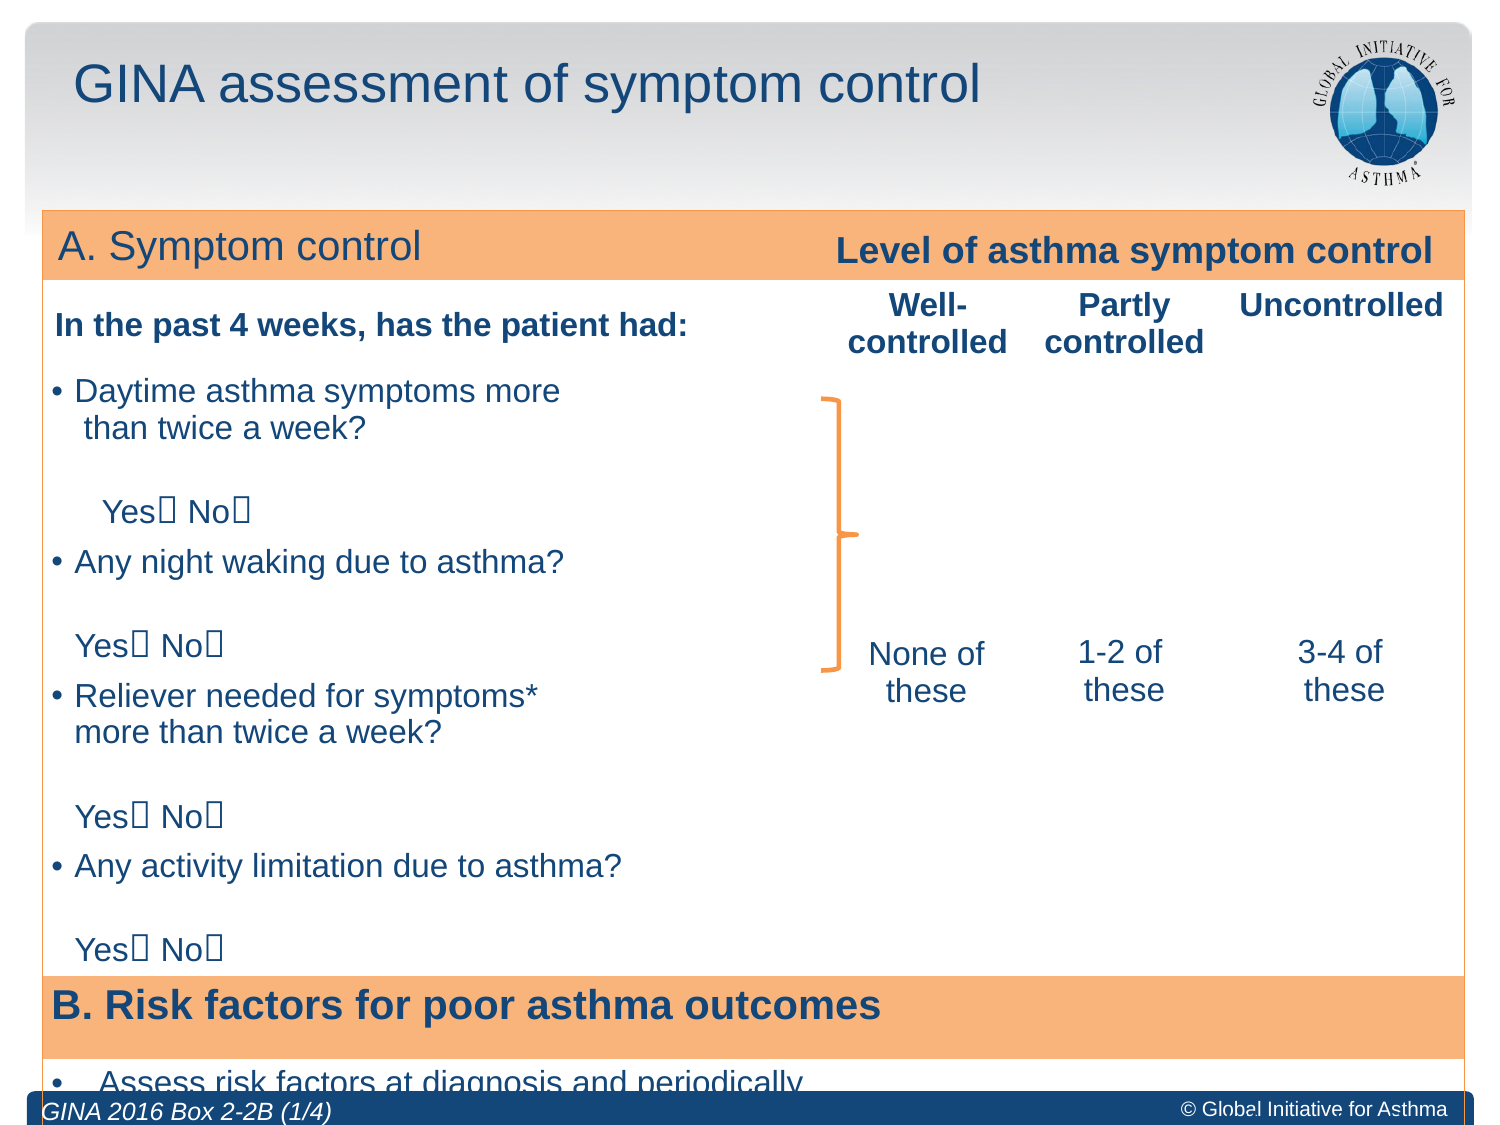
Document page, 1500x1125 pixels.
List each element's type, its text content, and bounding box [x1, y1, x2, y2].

table_cell Reliever needed for symptoms* more than twice a week? Yes No [43, 671, 826, 842]
table_cell Daytime asthma symptoms more than twice a week? Yes No [43, 366, 826, 537]
table_cell B. Risk factors for poor asthma outcomes [43, 976, 1464, 1059]
text_box Level of asthma symptom control [821, 218, 1477, 279]
table_cell 1-2 of these [1024, 366, 1225, 976]
title GINA assessment of symptom control [28, 41, 1275, 195]
text_box GINA 2016 Box 2-2B (1/4) [26, 1088, 493, 1125]
table_cell 3-4 of these [1225, 366, 1464, 976]
table_cell None of these [826, 366, 1024, 976]
table_cell Well-controlled [826, 280, 1024, 366]
table_cell Any night waking due to asthma? Yes No [43, 537, 821, 671]
picture [24, 22, 1472, 269]
table_cell In the past 4 weeks, has the patient had: [43, 280, 826, 366]
table_cell Partly controlled [1024, 280, 1225, 366]
table_header A. Symptom control [43, 211, 1024, 280]
table_cell Any activity limitation due to asthma? Yes No [43, 842, 826, 976]
text_box [821, 398, 858, 672]
table_cell Uncontrolled [1225, 280, 1464, 366]
table_header [1024, 211, 1464, 218]
table_cell Assess risk factors at diagnosis and periodically Measure FEV1 at start of treatment, after 3 to 6 months of treatment to record the patient’s personal best, then periodically for ongoing risk assessment ASSESS PATIENT’S RISKS FOR: Exacerbations Fixed airflow limitation Medication side-effects [43, 1059, 1464, 1125]
